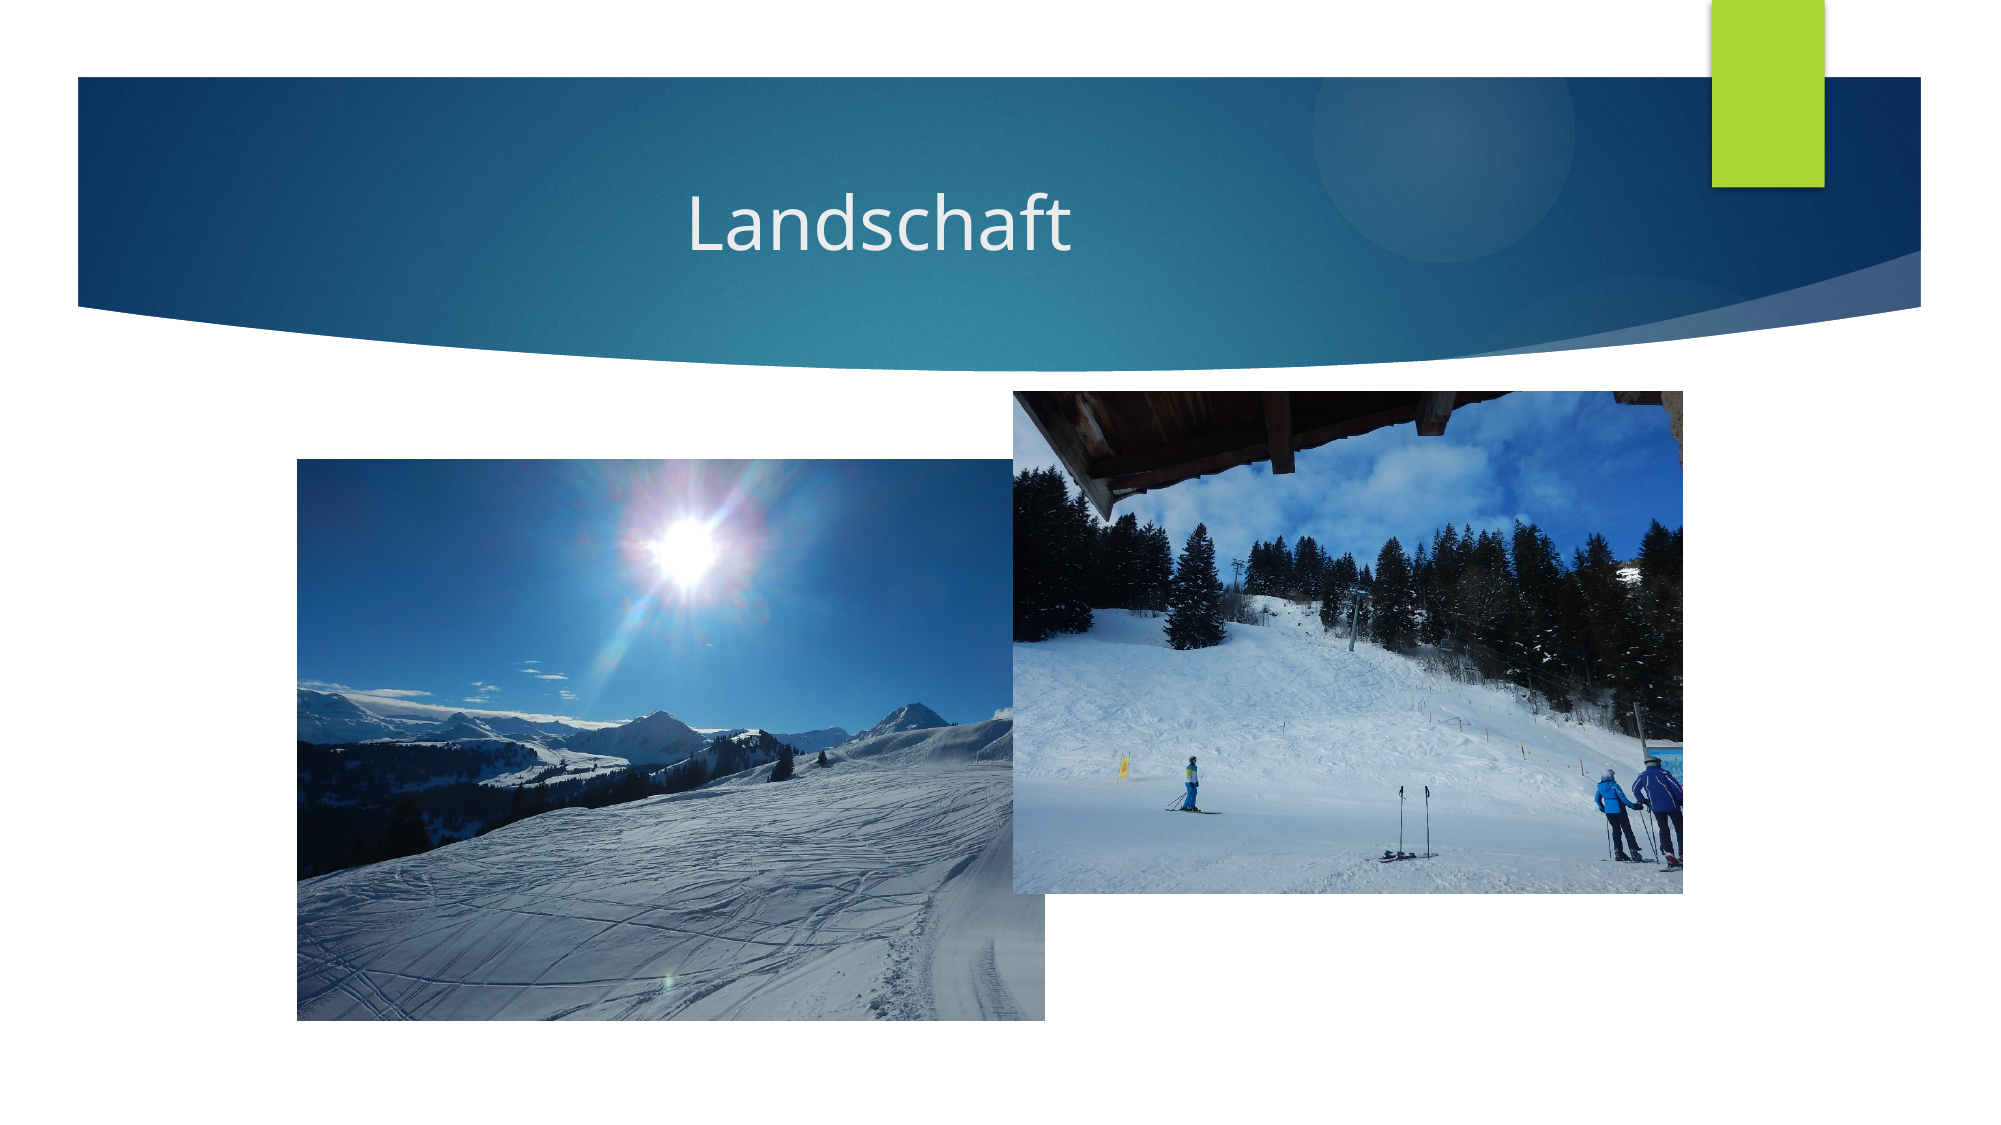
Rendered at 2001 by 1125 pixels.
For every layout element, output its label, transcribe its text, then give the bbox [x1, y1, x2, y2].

title Landschaft [670, 162, 1146, 279]
picture [1013, 391, 1683, 894]
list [297, 459, 1045, 1021]
